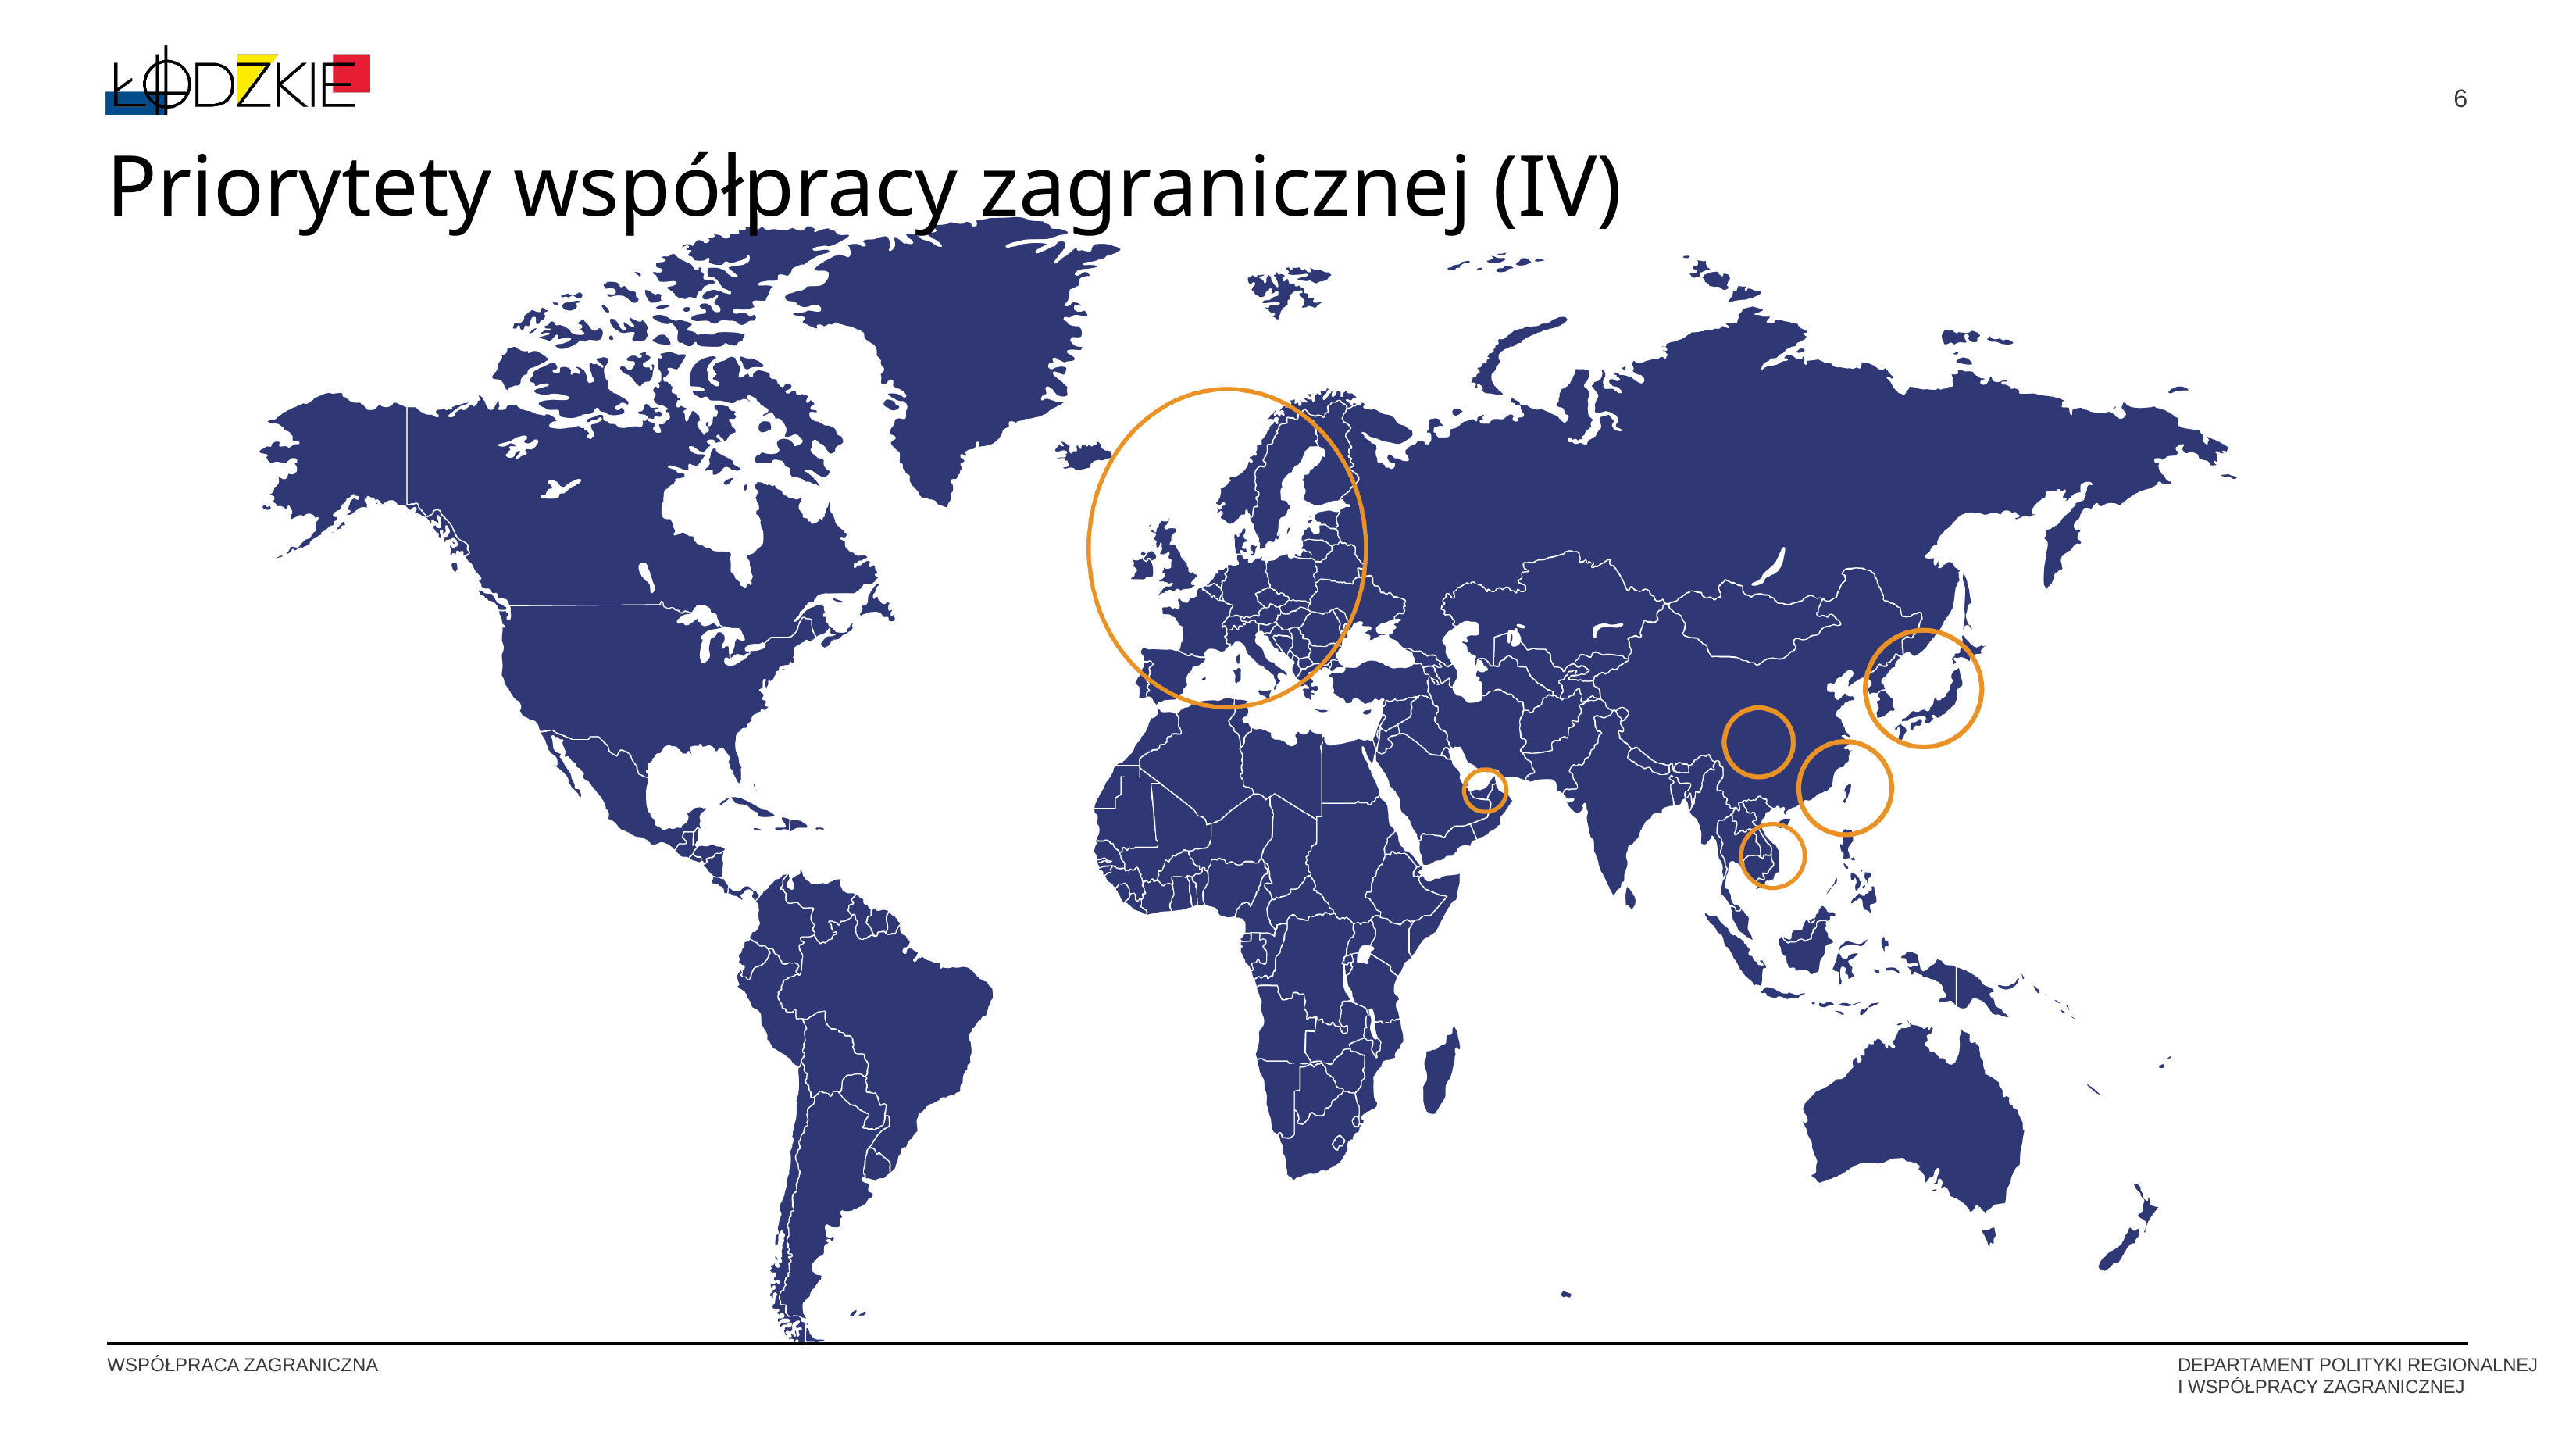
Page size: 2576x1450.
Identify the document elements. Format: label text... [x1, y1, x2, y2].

text_box 6 [2452, 80, 2478, 112]
picture [105, 40, 2266, 1450]
slide_number WSPÓŁPRACA ZAGRANICZNA [105, 1349, 211, 1450]
title Priorytety współpracy zagranicznej (IV) [105, 130, 211, 395]
footer DEPARTAMENT POLITYKI REGIONALNEJ I WSPÓŁPRACY ZAGRANICZNEJ [2270, 1349, 2553, 1450]
